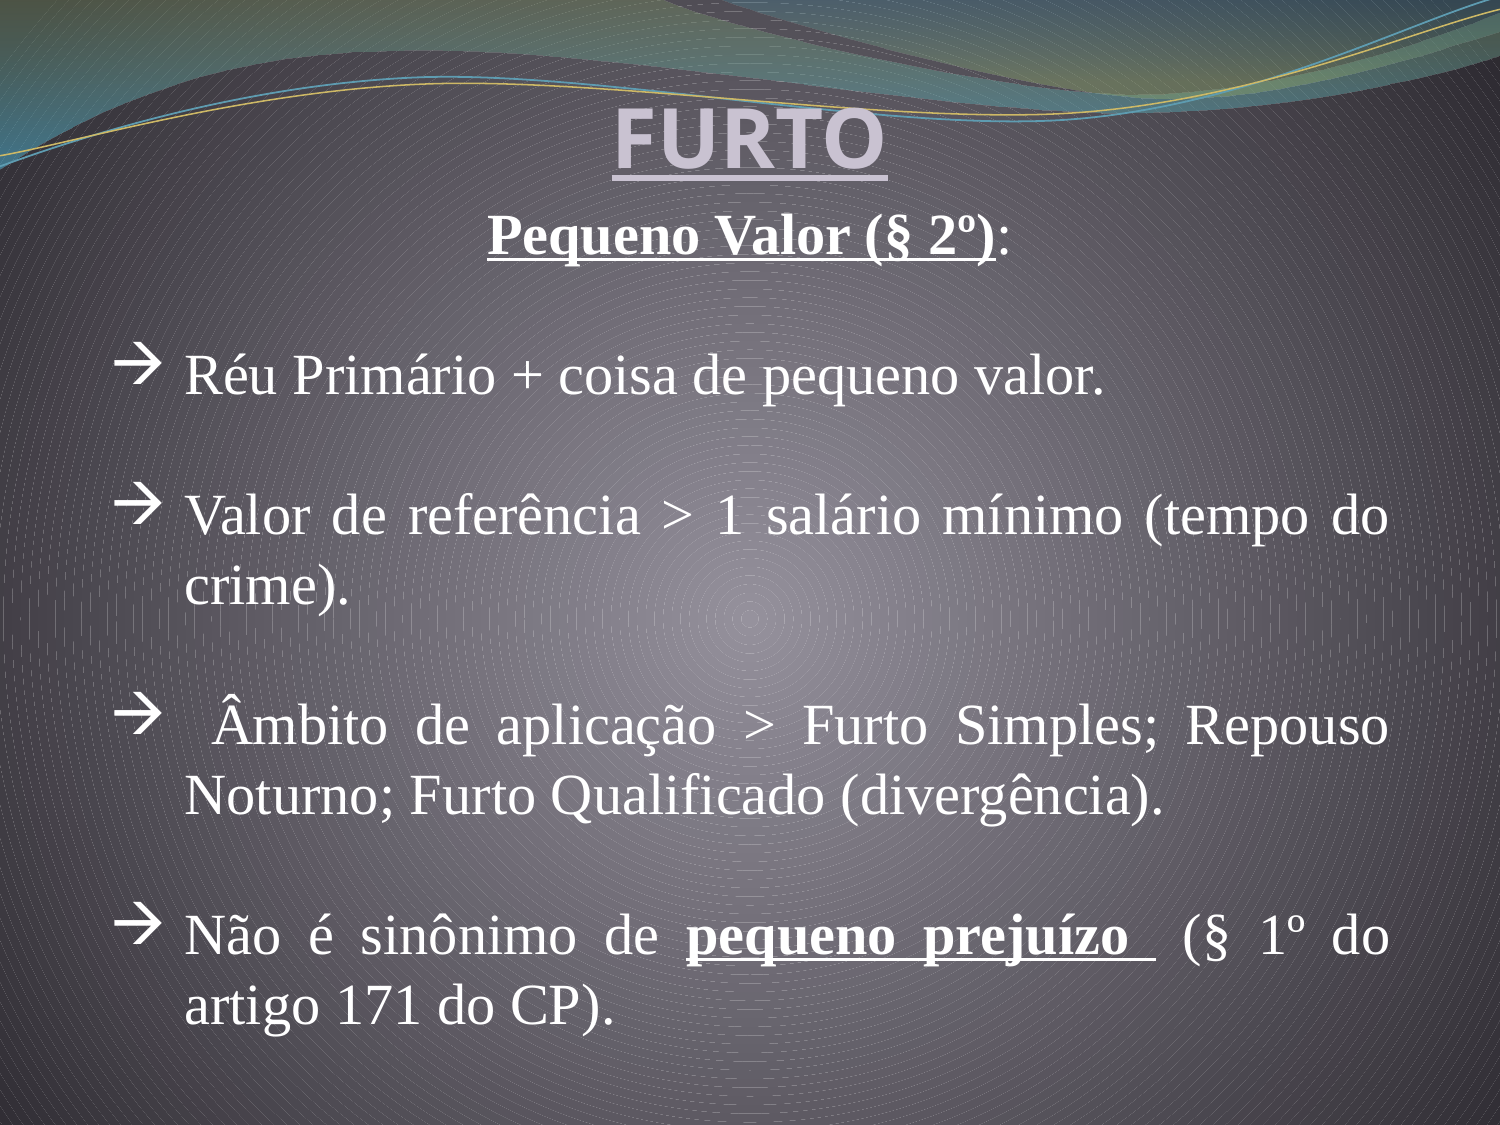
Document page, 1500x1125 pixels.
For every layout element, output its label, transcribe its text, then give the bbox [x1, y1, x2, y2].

text_box FURTO [0, 78, 1500, 211]
text_box Pequeno Valor (§ 2º): Réu Primário + coisa de pequeno valor. Valor de referência > 1 salário mínimo (tempo do crime). Âmbito de aplicação > Furto Simples; Repouso Noturno; Furto Qualificado (divergência). Não é sinônimo de pequeno prejuízo (§ 1º do artigo 171 do CP). [94, 188, 1406, 1104]
